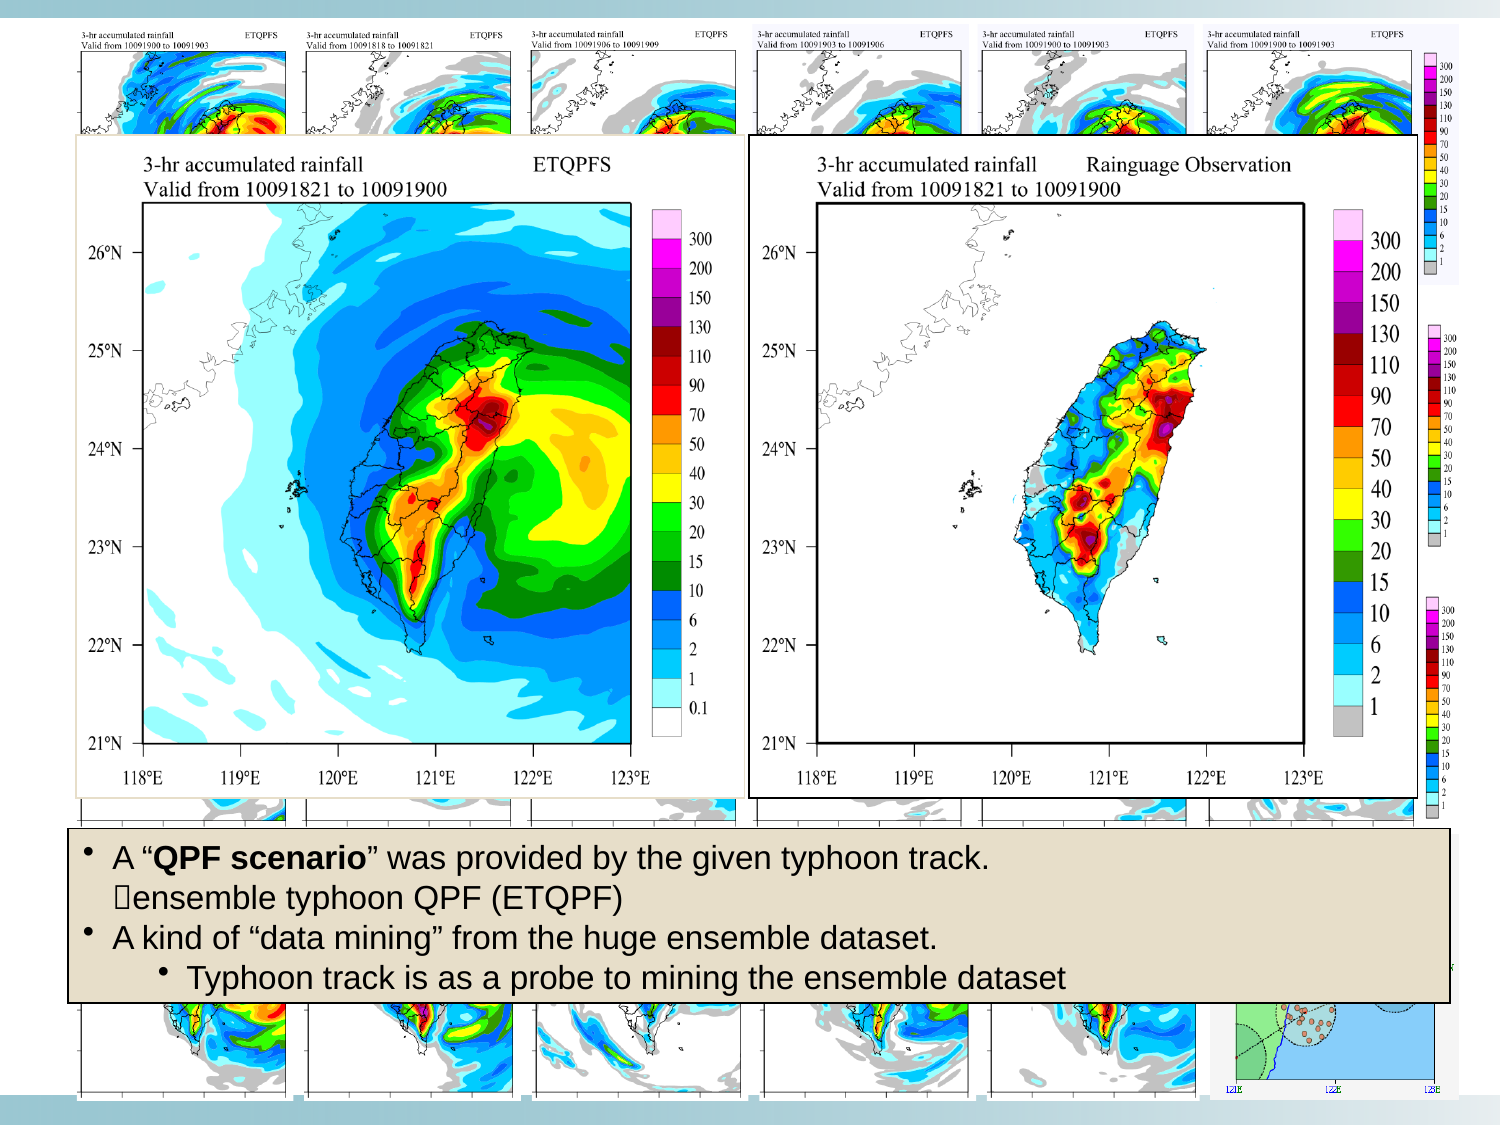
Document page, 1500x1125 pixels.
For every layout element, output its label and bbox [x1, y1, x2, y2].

text_box [67, 135, 1451, 1006]
text_box [76, 24, 1459, 1101]
